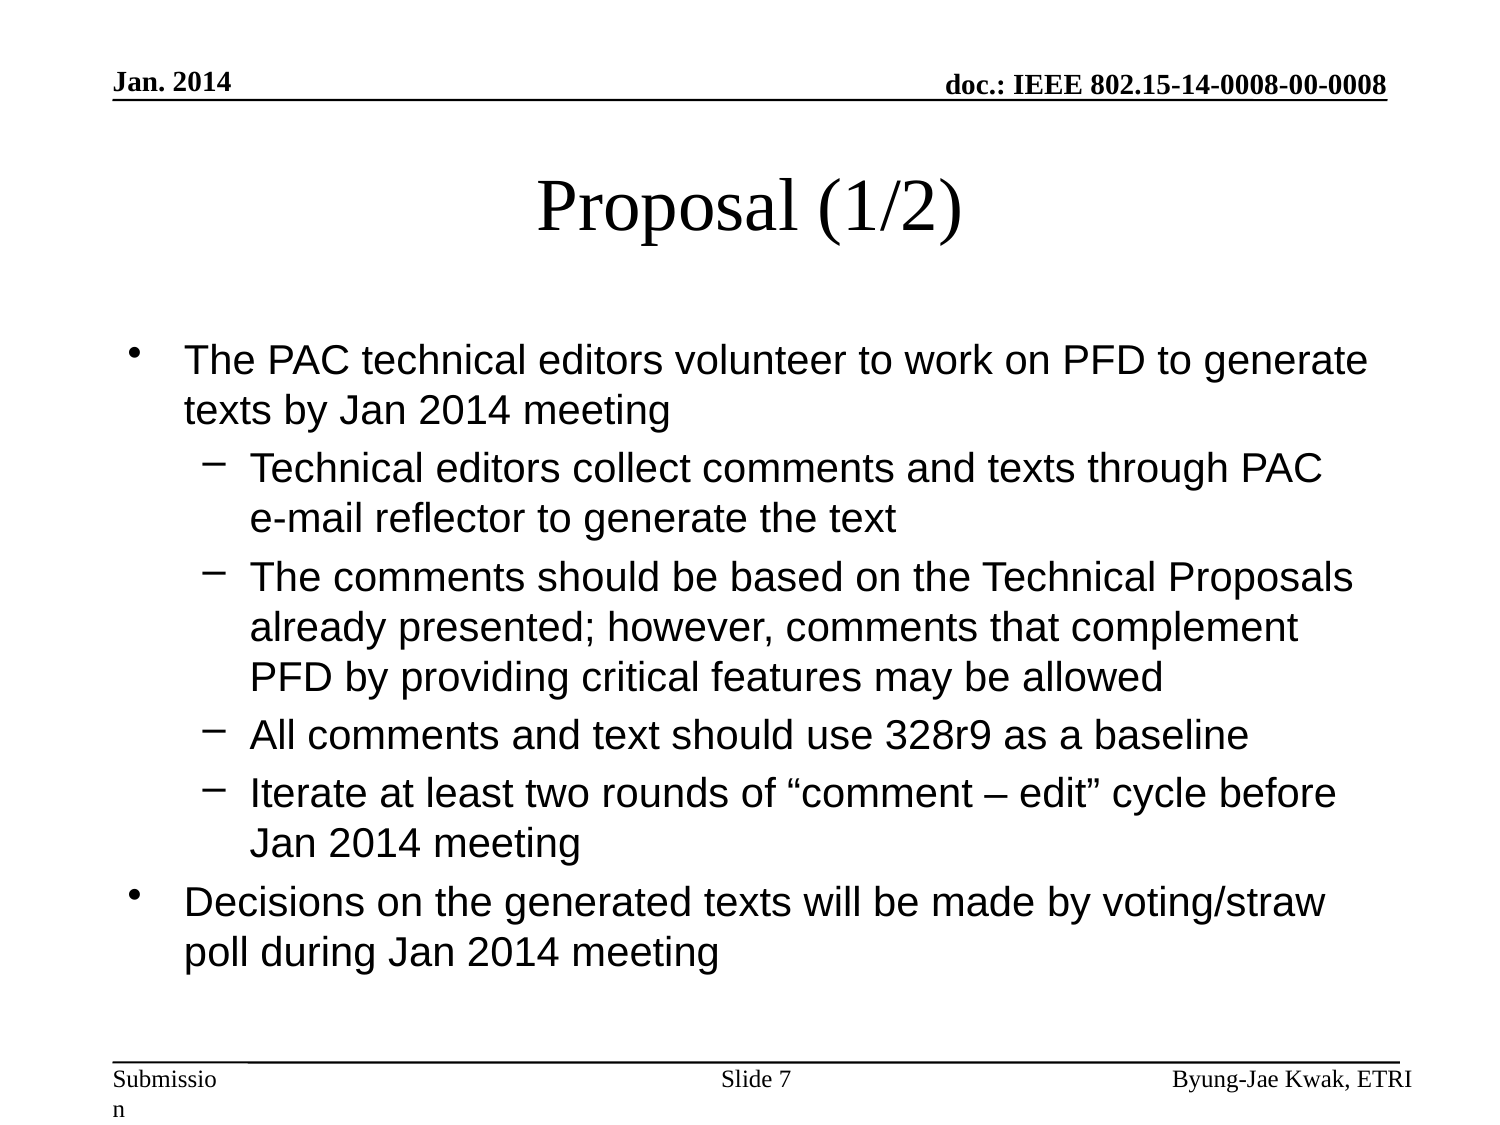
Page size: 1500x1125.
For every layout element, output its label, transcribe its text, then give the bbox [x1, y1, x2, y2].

footer Byung-Jae Kwak, ETRI [900, 1062, 1413, 1093]
title Proposal (1/2) [112, 112, 1388, 288]
list The PAC technical editors volunteer to work on PFD to generate texts by Jan 2014 meeting Technical editors collect comments and texts through PAC e-mail reflector to generate the text The comments should be based on the Technical Proposals already presented; however, comments that complement PFD by providing critical features may be allowed All comments and text should use 328r9 as a baseline Iterate at least two rounds of “comment – edit” cycle before Jan 2014 meeting Decisions on the generated texts will be made by voting/straw poll during Jan 2014 meeting [112, 324, 1388, 1000]
slide_number Slide 7 [712, 1062, 800, 1093]
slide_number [112, 62, 375, 98]
